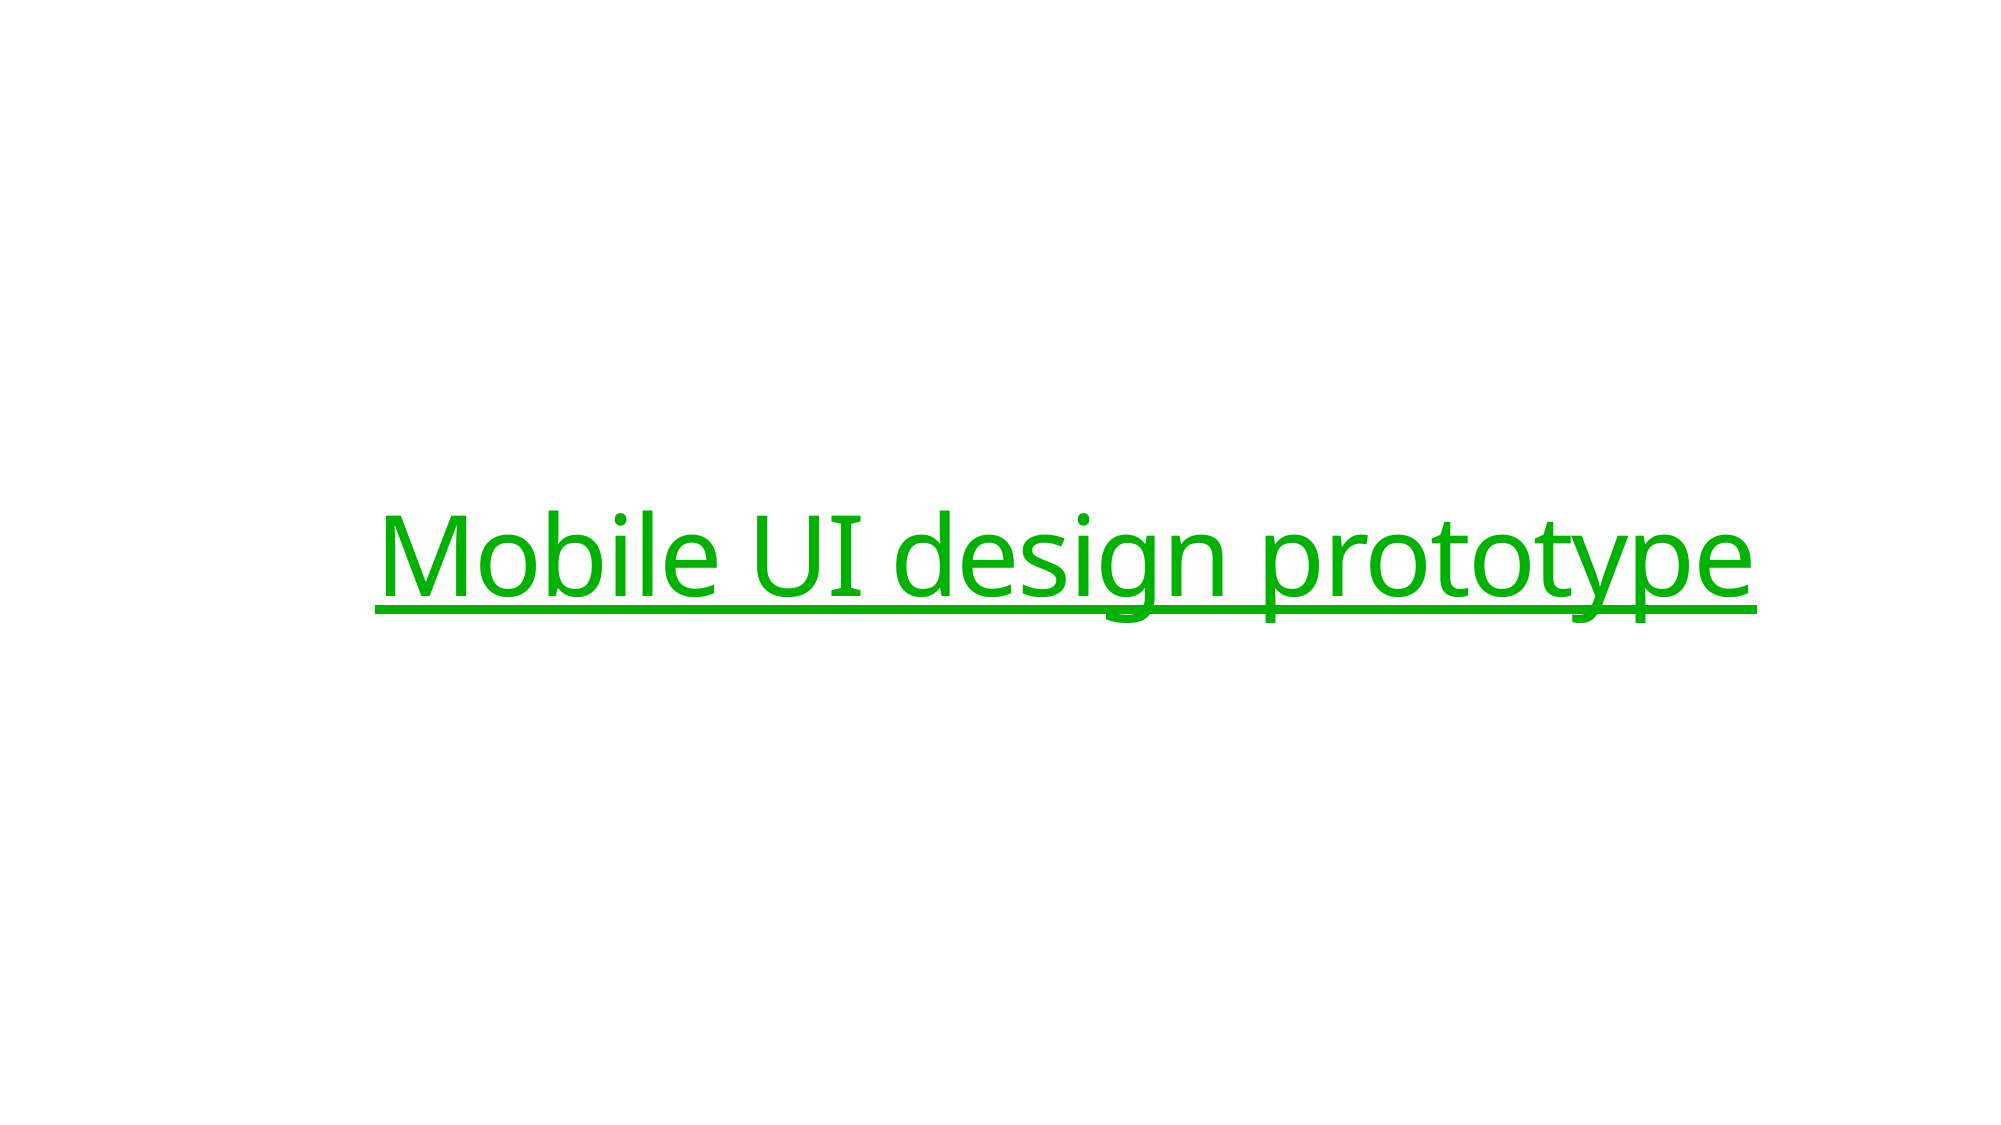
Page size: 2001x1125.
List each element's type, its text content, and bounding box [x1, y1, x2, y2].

text_box Mobile UI design prototype [360, 426, 1777, 699]
